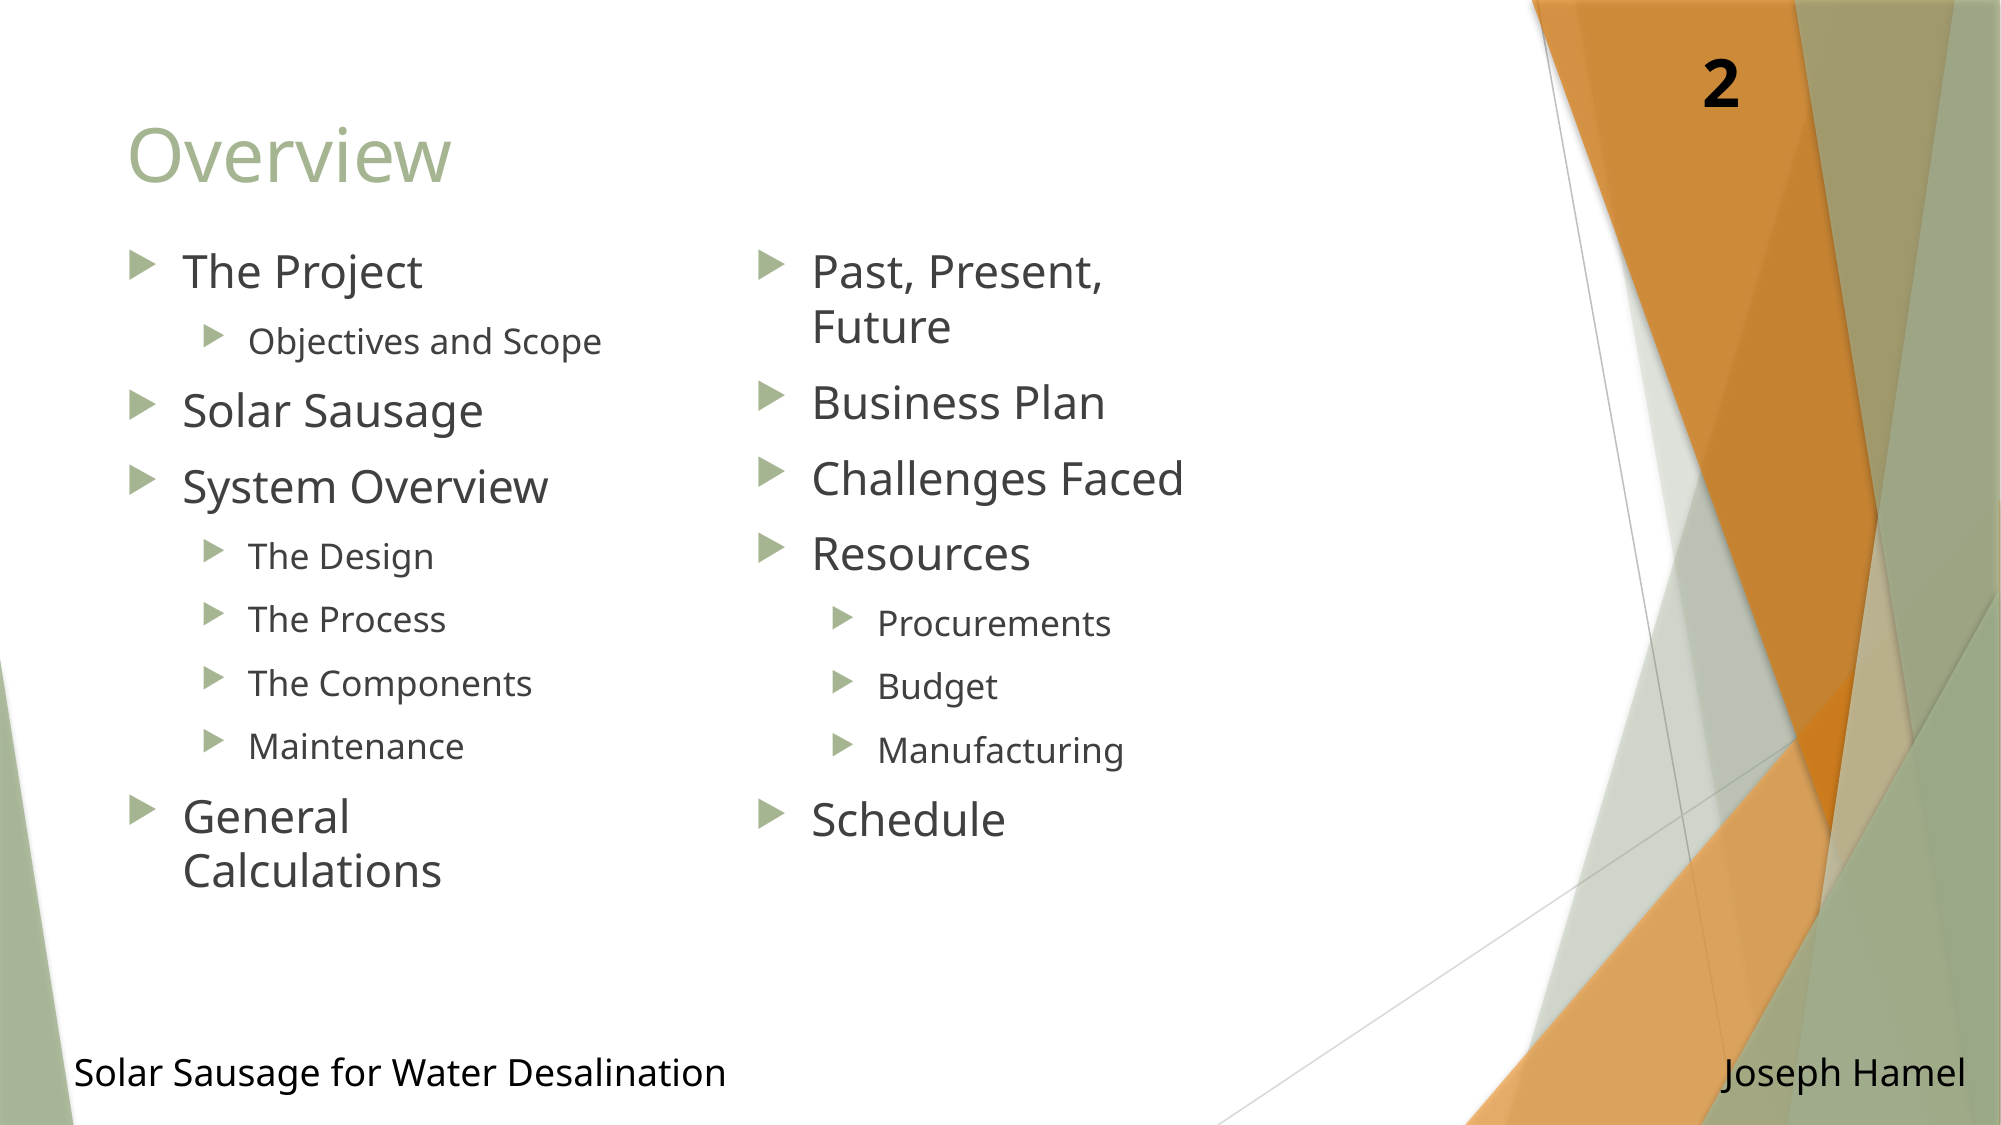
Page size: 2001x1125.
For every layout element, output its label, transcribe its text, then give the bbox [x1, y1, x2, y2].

text_box 2 [1687, 33, 2000, 139]
list The Project Objectives and Scope Solar Sausage System Overview The Design The Process The Components Maintenance General Calculations [111, 235, 634, 991]
text_box Solar Sausage for Water Desalination Joseph Hamel [59, 1041, 1982, 1102]
title Overview [111, 99, 1522, 317]
text_box Past, Present, Future Business Plan Challenges Faced Resources Procurements Budget Manufacturing Schedule [740, 235, 1269, 991]
